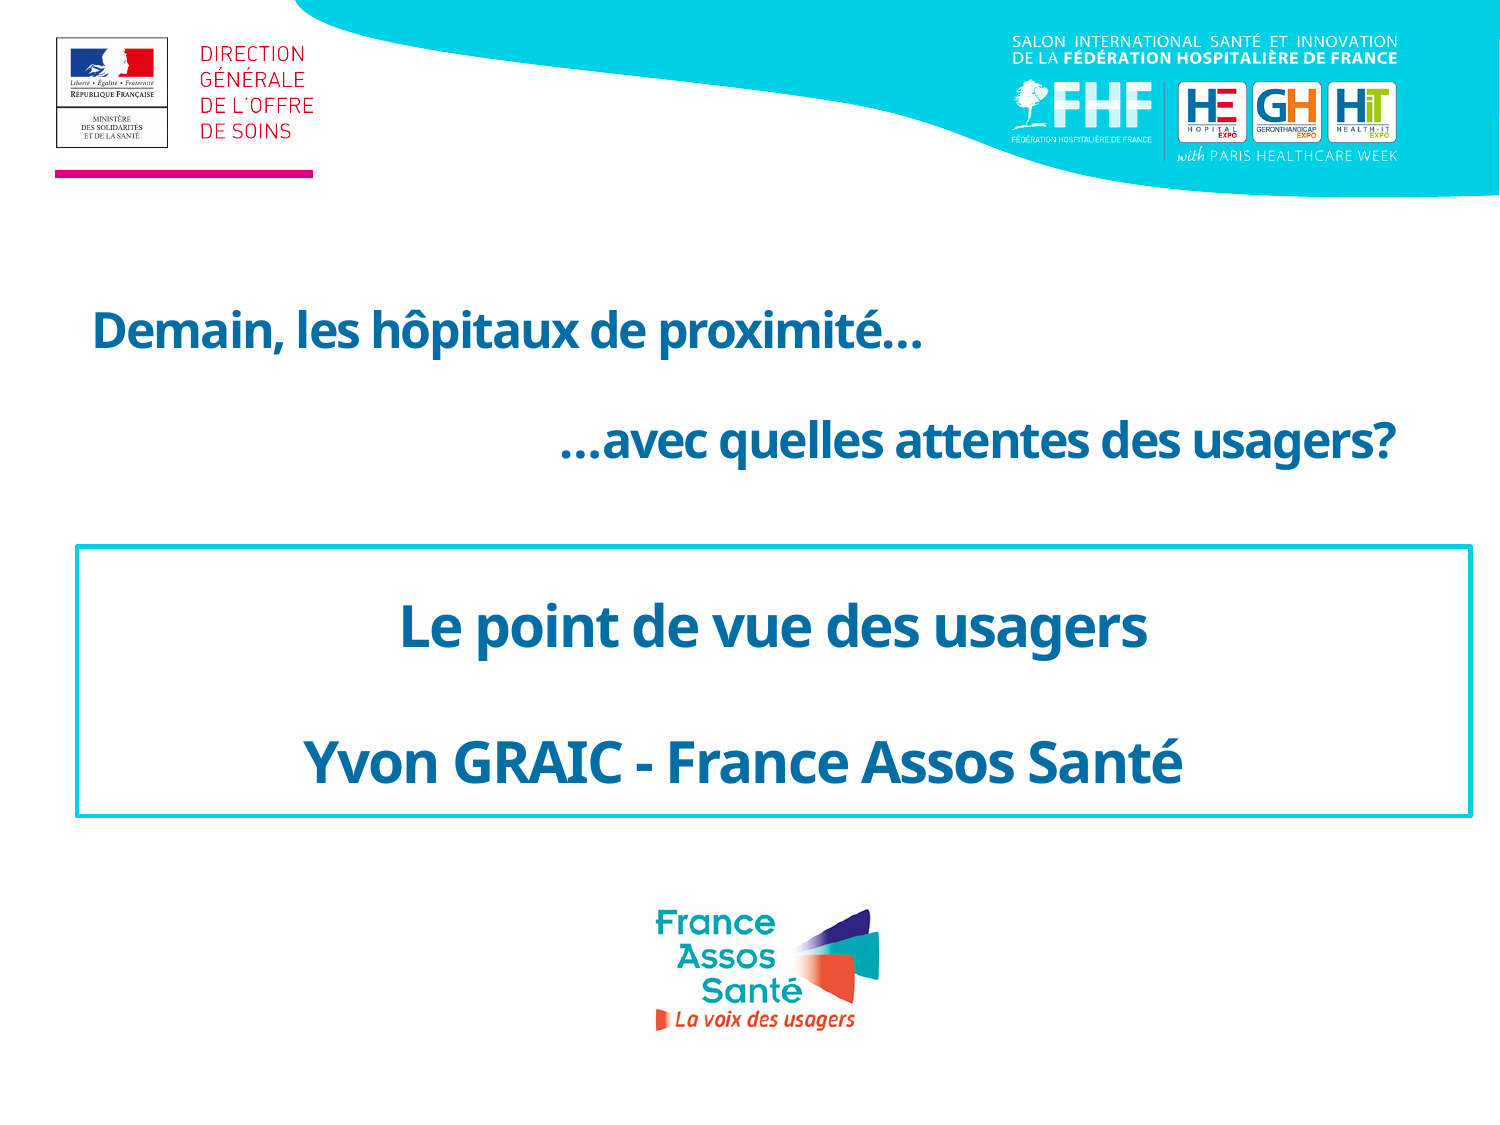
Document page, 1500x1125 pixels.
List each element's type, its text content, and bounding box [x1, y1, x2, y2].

text_box Le point de vue des usagers Yvon GRAIC - France Assos Santé [76, 546, 1471, 817]
picture [643, 893, 892, 1063]
picture [1012, 33, 1397, 161]
text_box Demain, les hôpitaux de proximité… …avec quelles attentes des usagers? [76, 290, 1412, 476]
picture [55, 33, 313, 182]
